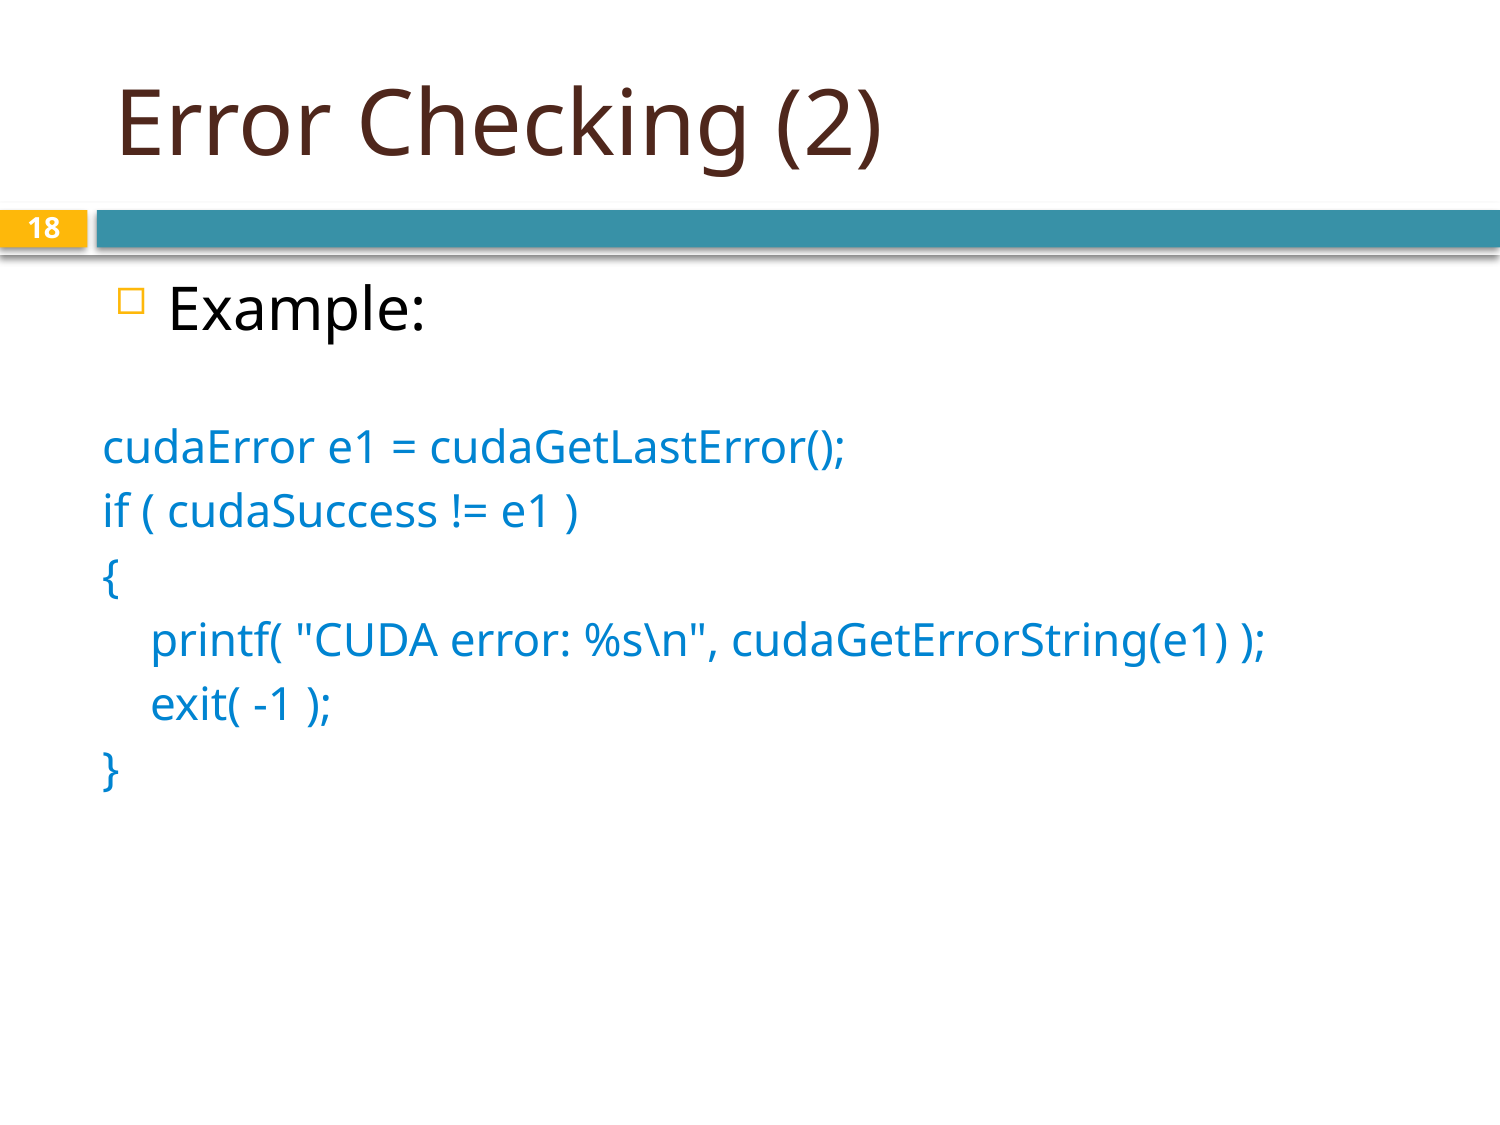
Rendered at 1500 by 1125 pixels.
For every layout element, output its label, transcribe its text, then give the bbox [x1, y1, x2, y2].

title Error Checking (2) [100, 37, 1438, 200]
slide_number 18 [0, 208, 88, 249]
list Example: [100, 262, 1438, 1000]
text_box cudaError e1 = cudaGetLastError(); if ( cudaSuccess != e1 ) { printf( "CUDA error: %s\n", cudaGetErrorString(e1) ); exit( -1 ); } [101, 408, 1395, 789]
